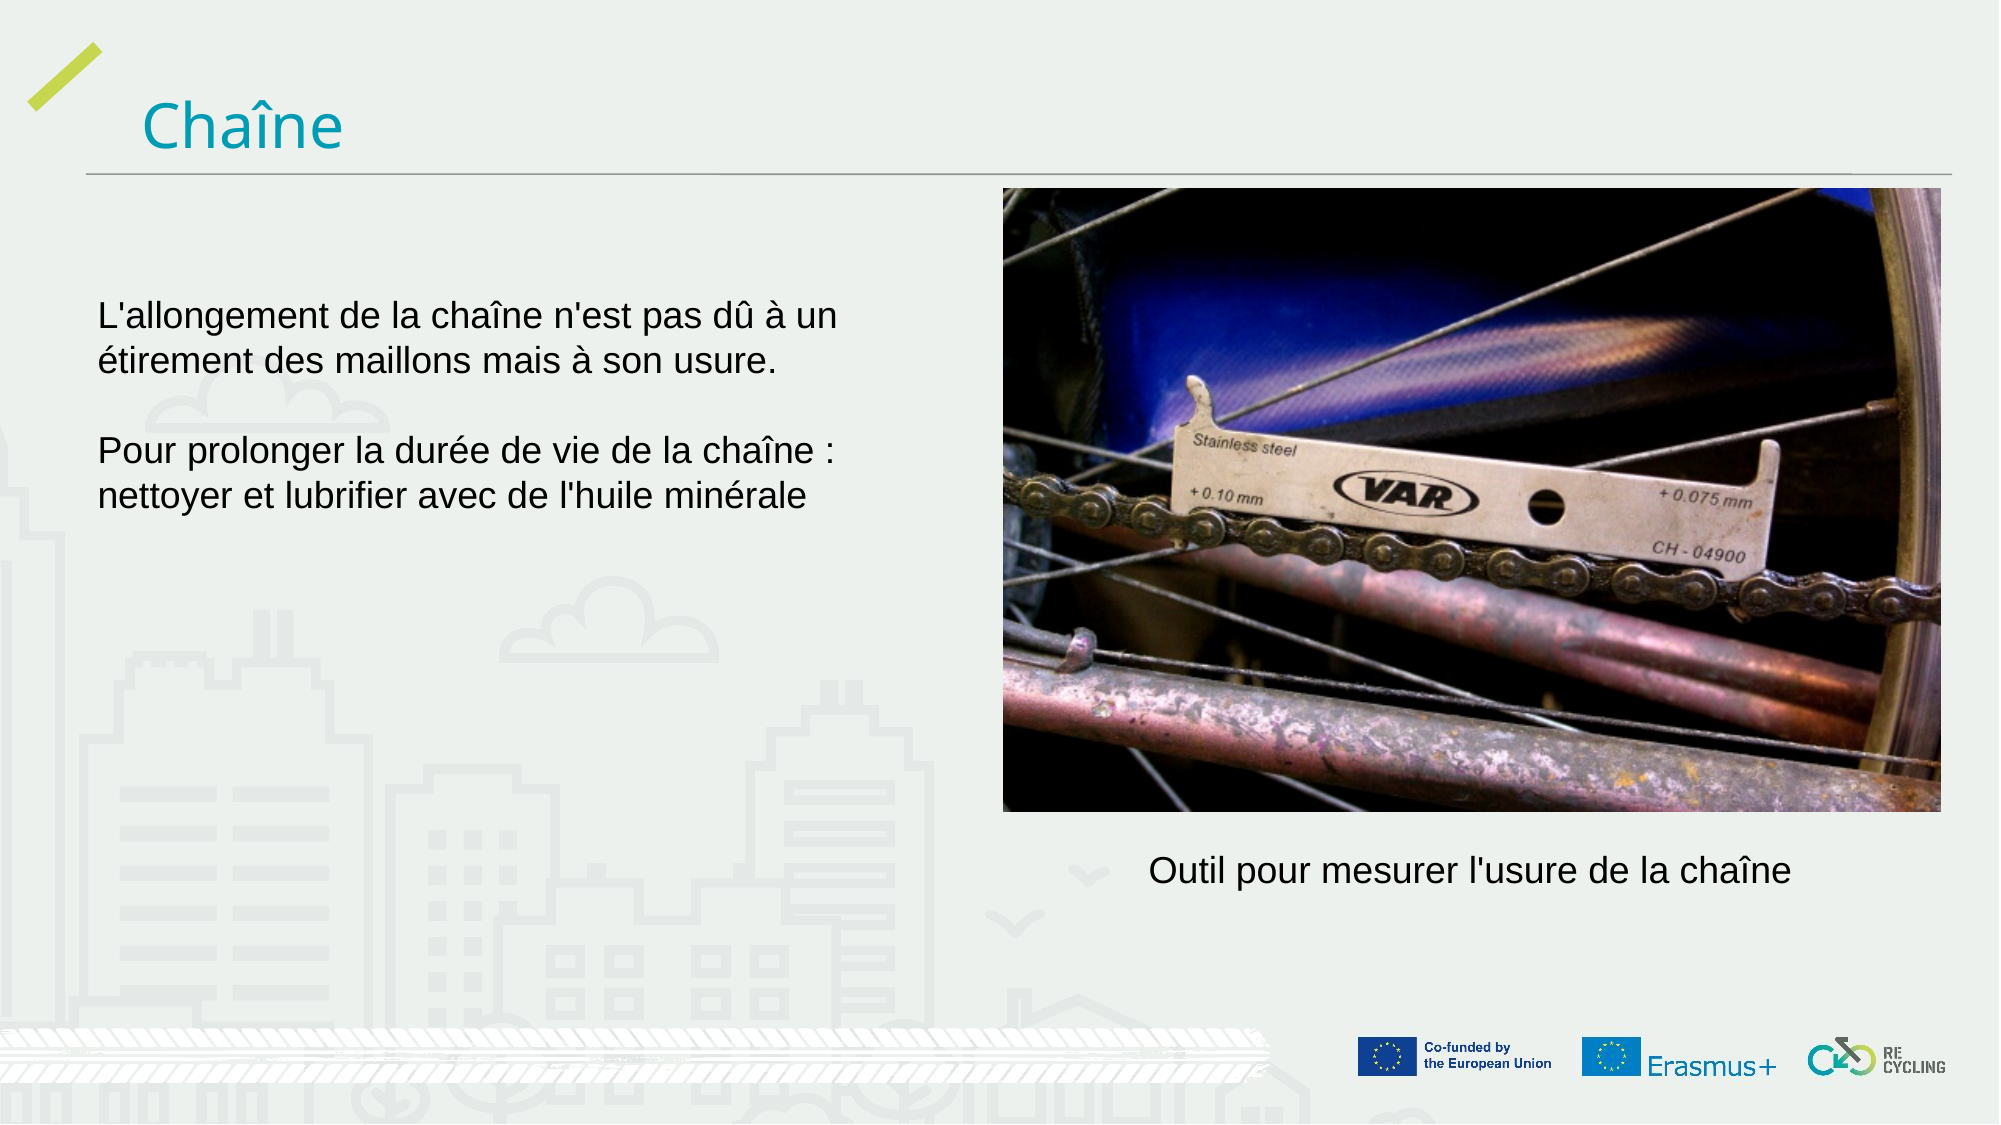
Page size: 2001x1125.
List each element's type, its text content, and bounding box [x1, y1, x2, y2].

text_box L'allongement de la chaîne n'est pas dû à un étirement des maillons mais à son usure. Pour prolonger la durée de vie de la chaîne : nettoyer et lubrifier avec de l'huile minérale [82, 283, 897, 524]
picture [0, 0, 1999, 1124]
text_box Outil pour mesurer l'usure de la chaîne [1133, 838, 1842, 899]
text_box Chaîne [141, 94, 826, 162]
